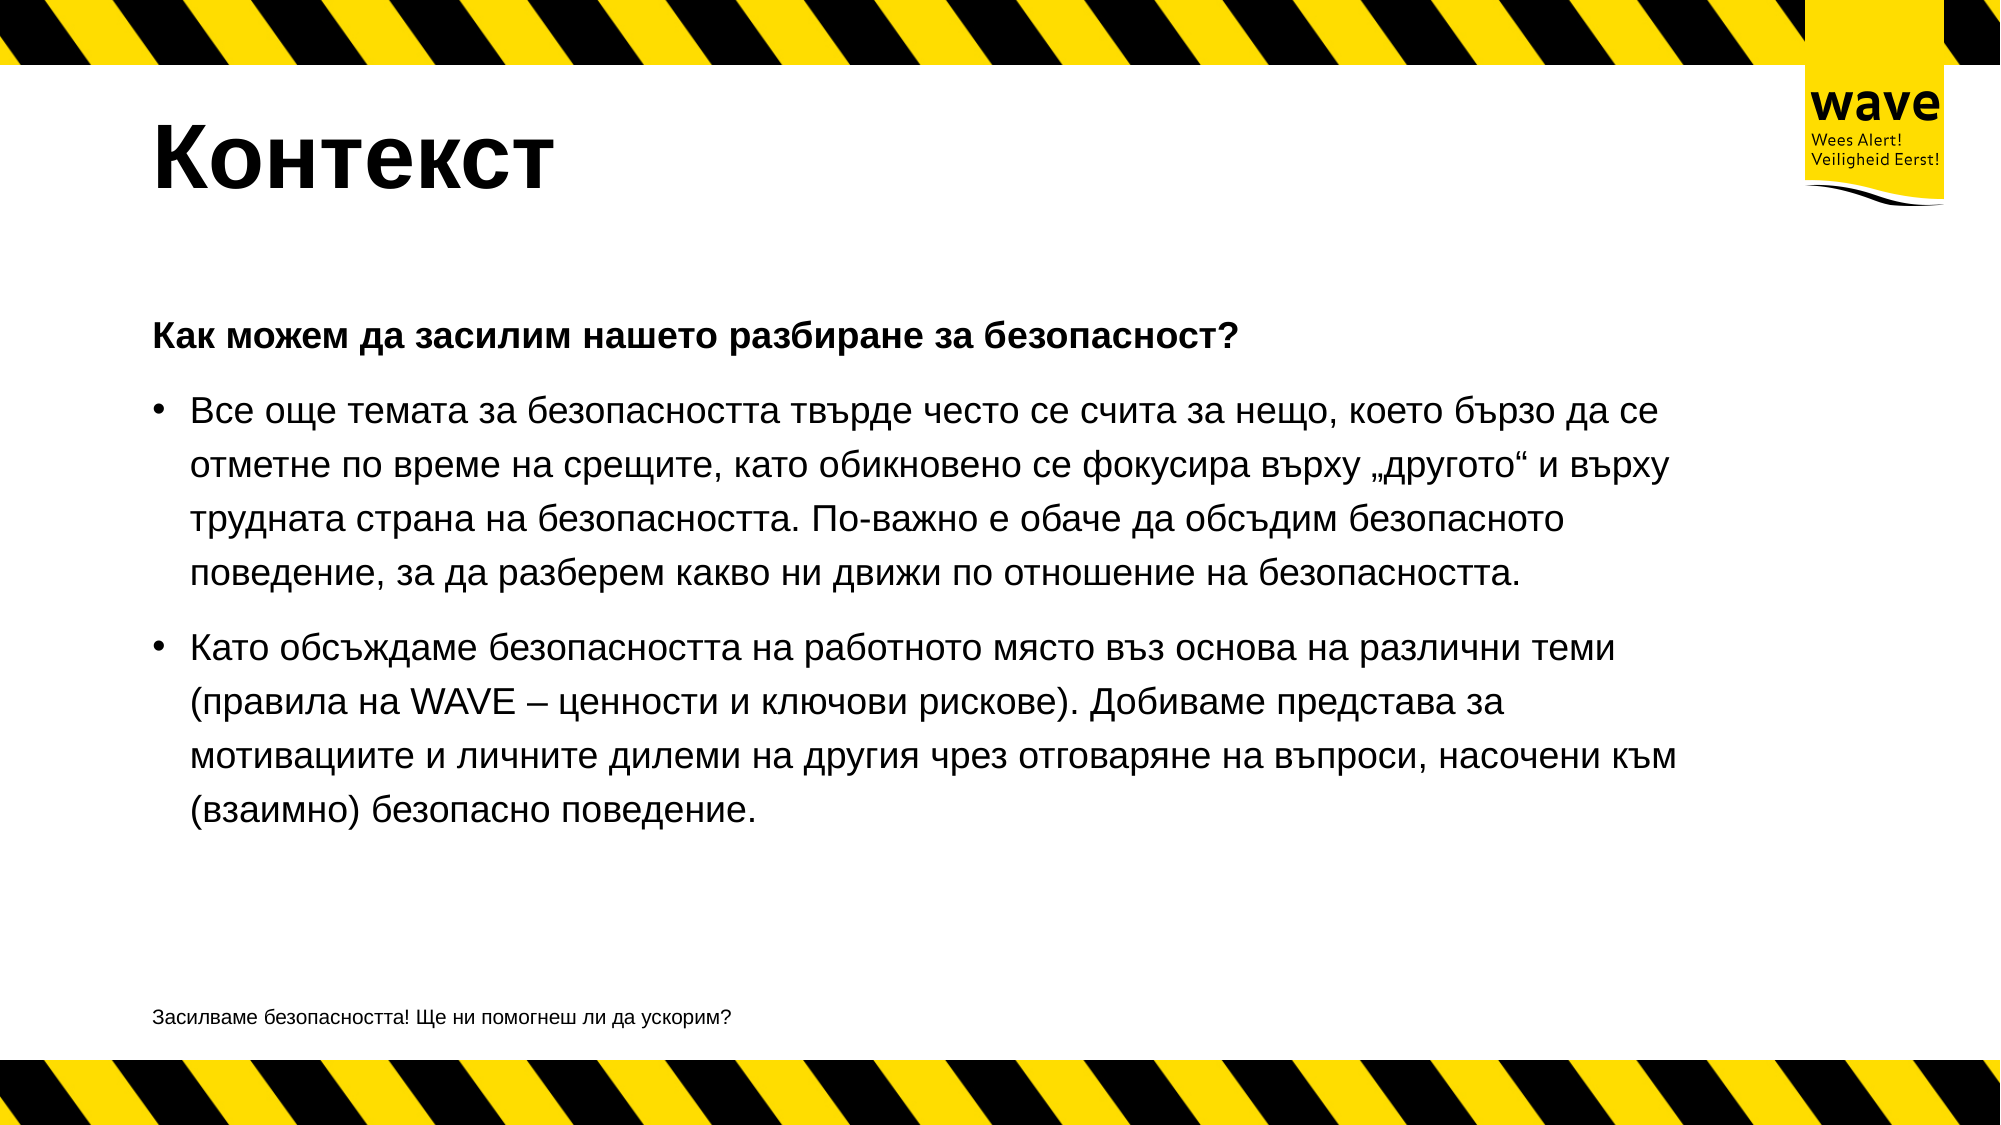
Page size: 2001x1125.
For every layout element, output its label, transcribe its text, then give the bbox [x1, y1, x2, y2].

title Контекст [137, 81, 1863, 237]
picture [0, 1060, 2000, 1125]
picture [0, 0, 2000, 206]
text_box Засилваме безопасността! Ще ни помогнеш ли да ускорим? [137, 996, 825, 1033]
list Как можем да засилим нашето разбиране за безопасност? Все още темата за безопасността твърде често се счита за нещо, което бързо да се отметне по време на срещите, като обикновено се фокусира върху „другото“ и върху трудната страна на безопасността. По-важно е обаче да обсъдим безопасното поведение, за да разберем какво ни движи по отношение на безопасността. Като обсъждаме безопасността на работното място въз основа на различни теми (правила на WAVE – ценности и ключови рискове). Добиваме представа за мотивациите и личните дилеми на другия чрез отговаряне на въпроси, насочени към (взаимно) безопасно поведение. [137, 294, 1754, 1069]
